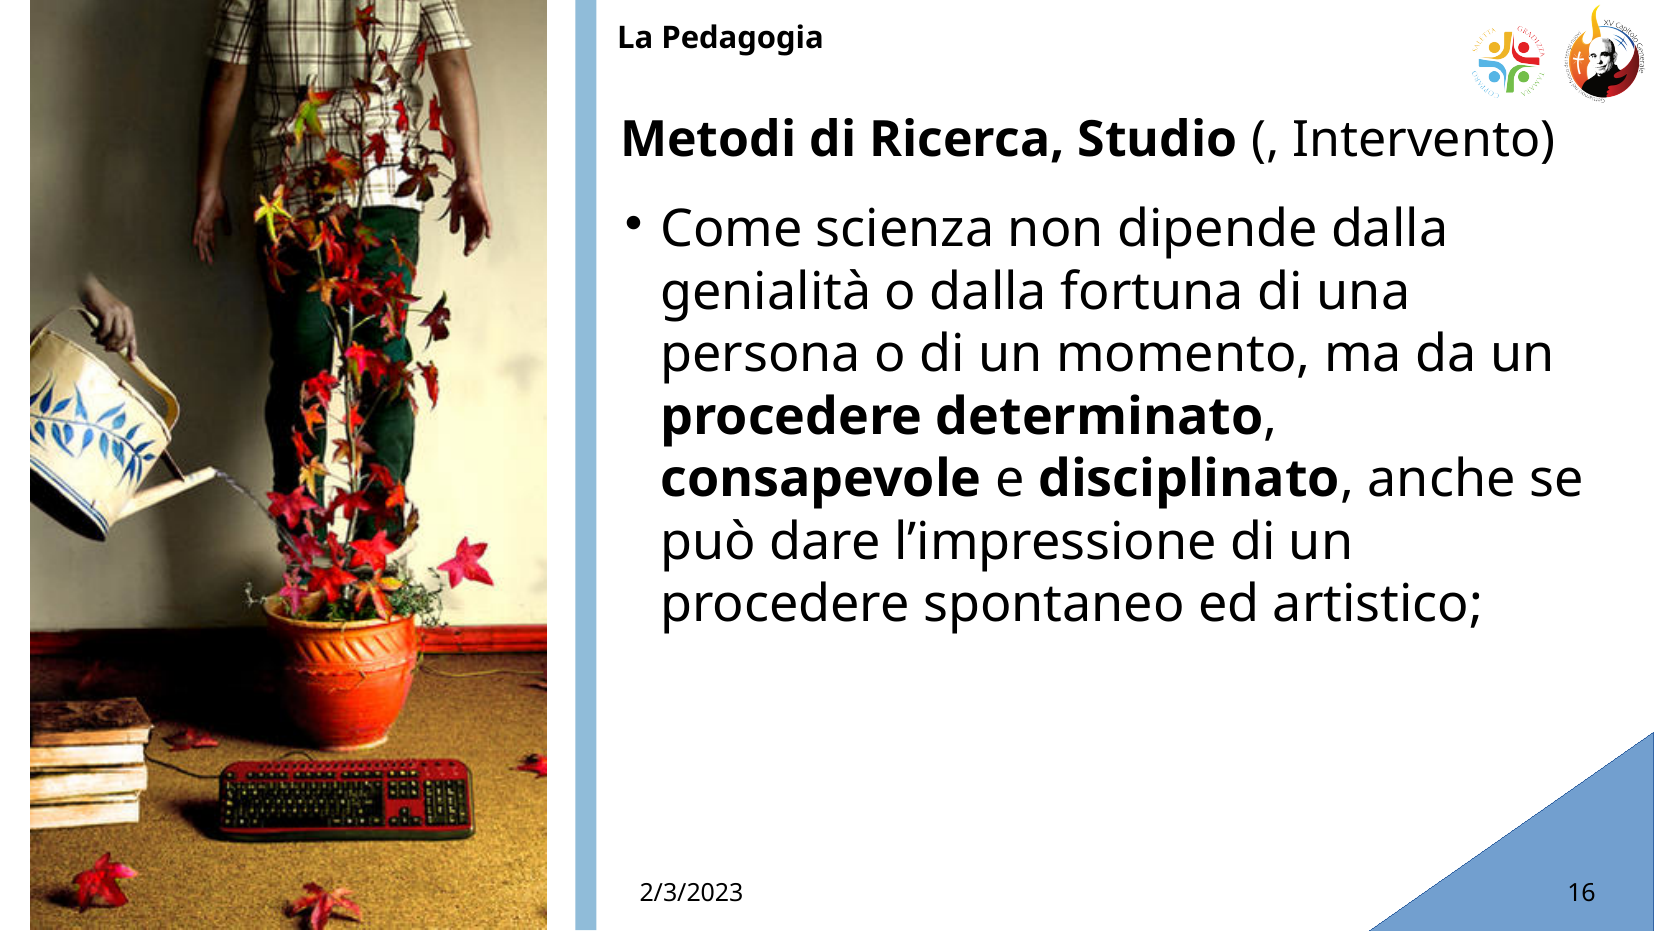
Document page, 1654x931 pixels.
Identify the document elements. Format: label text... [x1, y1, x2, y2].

picture [1563, 4, 1646, 103]
picture [30, 0, 547, 931]
subtitle Come scienza non dipende dalla genialità o dalla fortuna di una persona o di un momento, ma da un procedere determinato, consapevole e disciplinato, anche se può dare l’impressione di un procedere spontaneo ed artistico; [624, 194, 1602, 815]
text_box La Pedagogia [602, 9, 1335, 63]
picture [1472, 26, 1545, 98]
title Metodi di Ricerca, Studio (, Intervento) [620, 106, 1617, 178]
